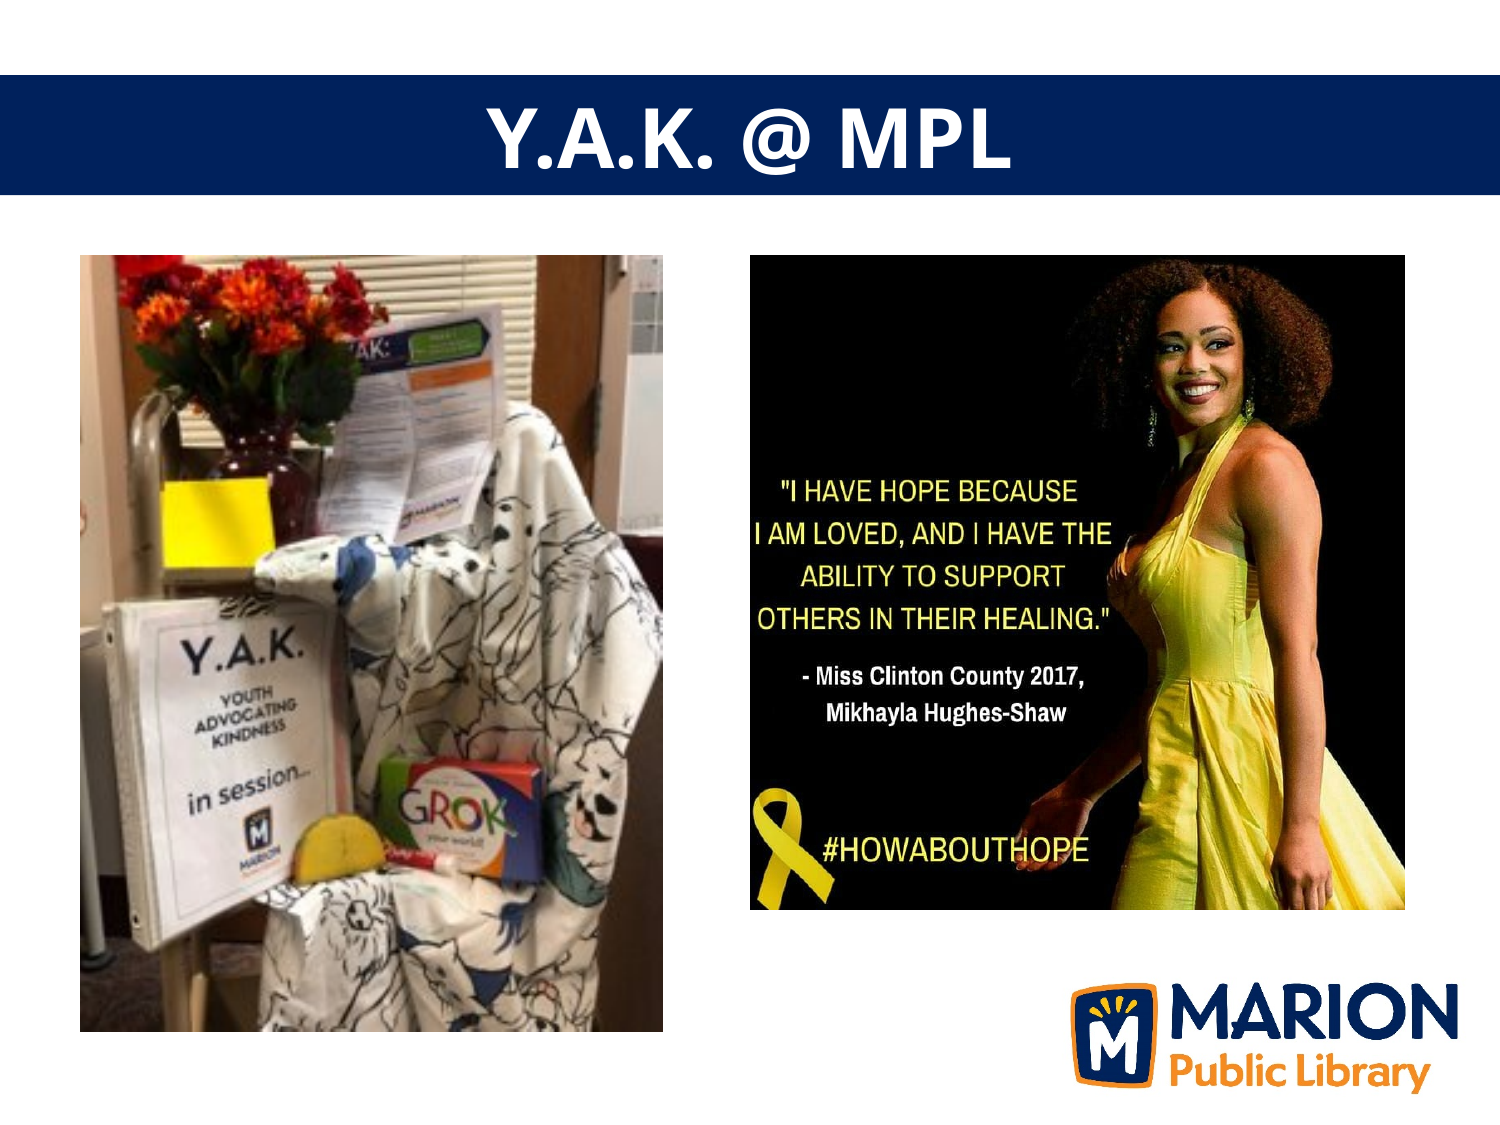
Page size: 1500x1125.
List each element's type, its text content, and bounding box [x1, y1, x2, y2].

picture [80, 255, 663, 1033]
title Y.A.K. @ MPL [0, 75, 1500, 196]
picture [1040, 944, 1500, 1122]
picture [750, 255, 1406, 910]
